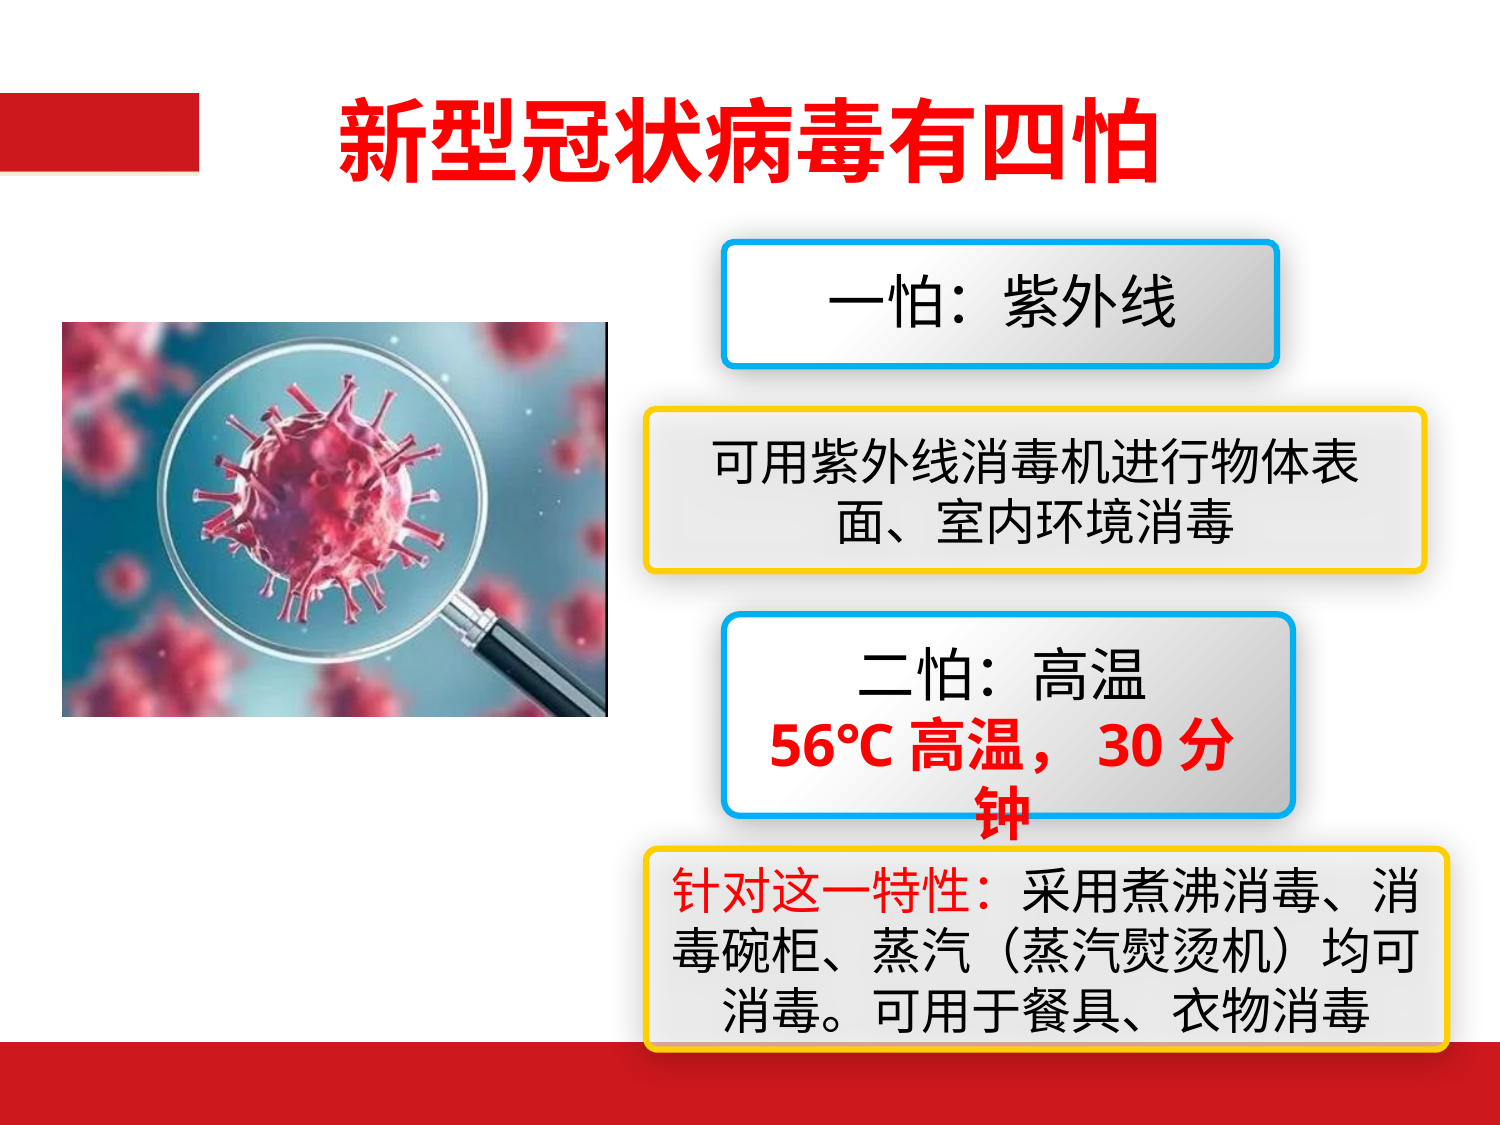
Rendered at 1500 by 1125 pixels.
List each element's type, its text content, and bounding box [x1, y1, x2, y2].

text_box 针对这一特性：采用煮沸消毒、消毒碗柜、蒸汽（蒸汽熨烫机）均可消毒。可用于餐具、衣物消毒 [645, 847, 1448, 1051]
title 新型冠状病毒有四怕 [210, 44, 1290, 233]
text_box 可用紫外线消毒机进行物体表面、室内环境消毒 [645, 408, 1426, 573]
picture [0, 1042, 1500, 1125]
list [62, 322, 609, 717]
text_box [723, 614, 1294, 817]
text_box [723, 241, 1278, 367]
picture [0, 93, 200, 176]
